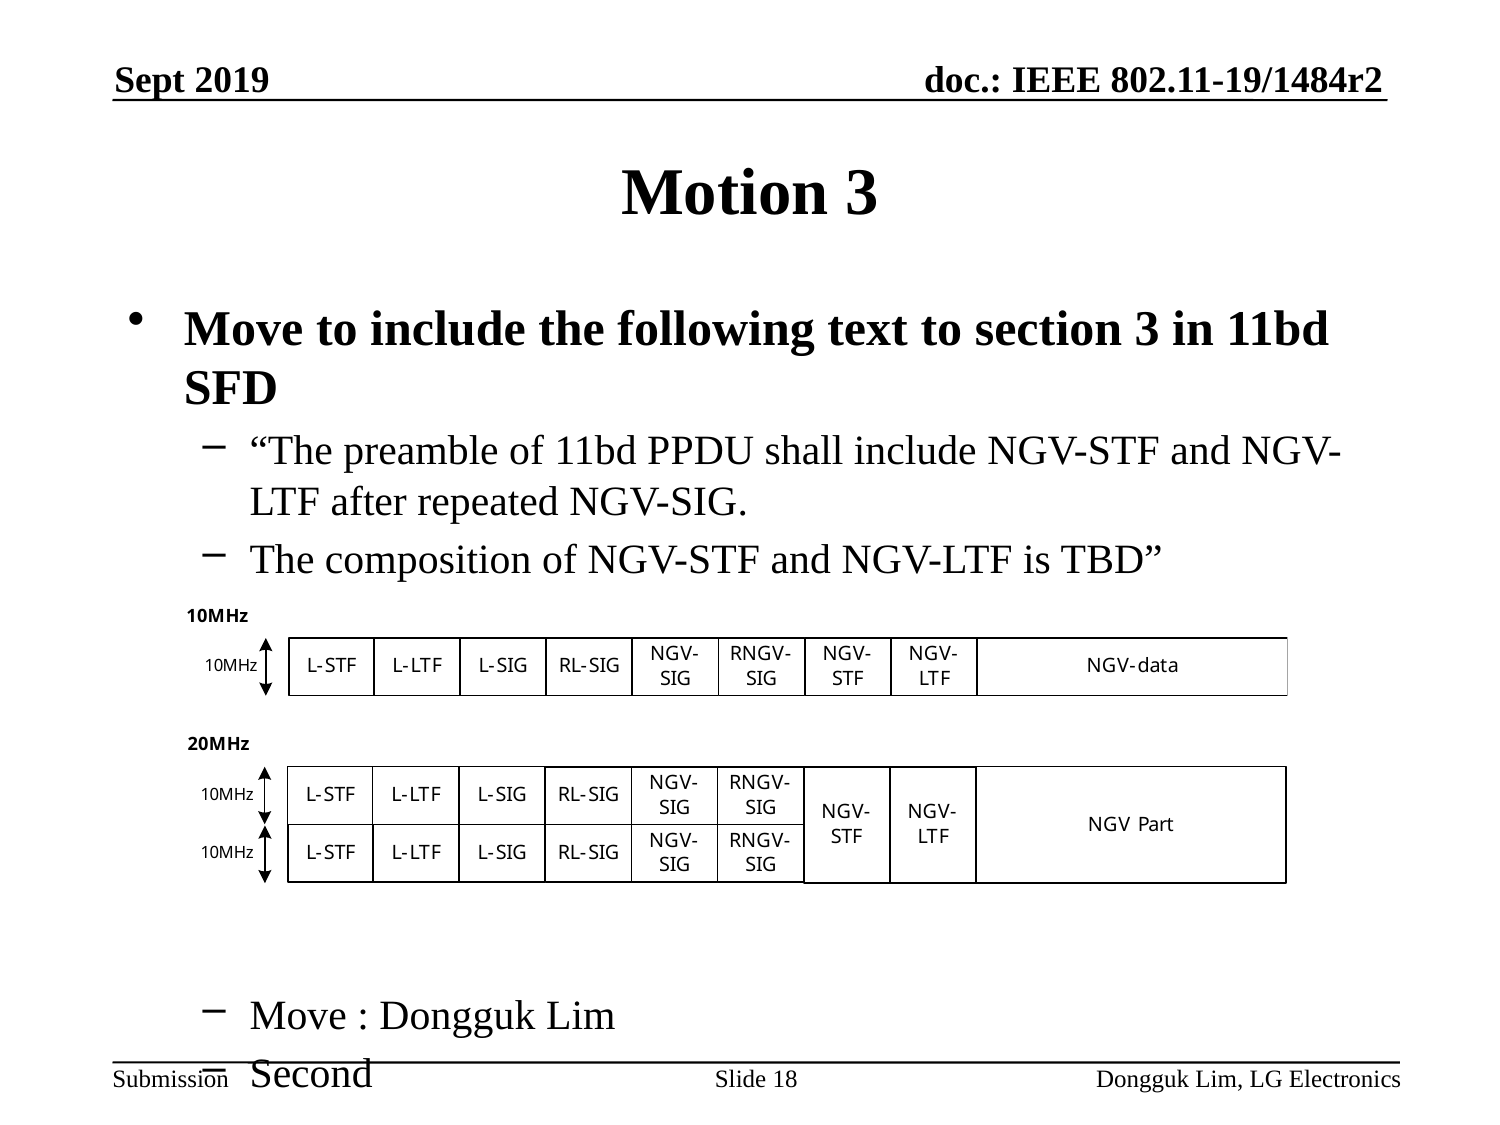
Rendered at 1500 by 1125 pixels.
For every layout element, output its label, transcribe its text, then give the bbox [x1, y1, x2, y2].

slide_number Slide 18 [712, 1061, 800, 1093]
list Move to include the following text to section 3 in 11bd SFD “The preamble of 11bd PPDU shall include NGV-STF and NGV-LTF after repeated NGV-SIG. The composition of NGV-STF and NGV-LTF is TBD” Move : Dongguk Lim Second [112, 287, 1388, 1000]
footer Dongguk Lim, LG Electronics [1092, 1061, 1402, 1093]
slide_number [114, 54, 272, 101]
picture [174, 595, 1288, 888]
title Motion 3 [112, 112, 1388, 263]
